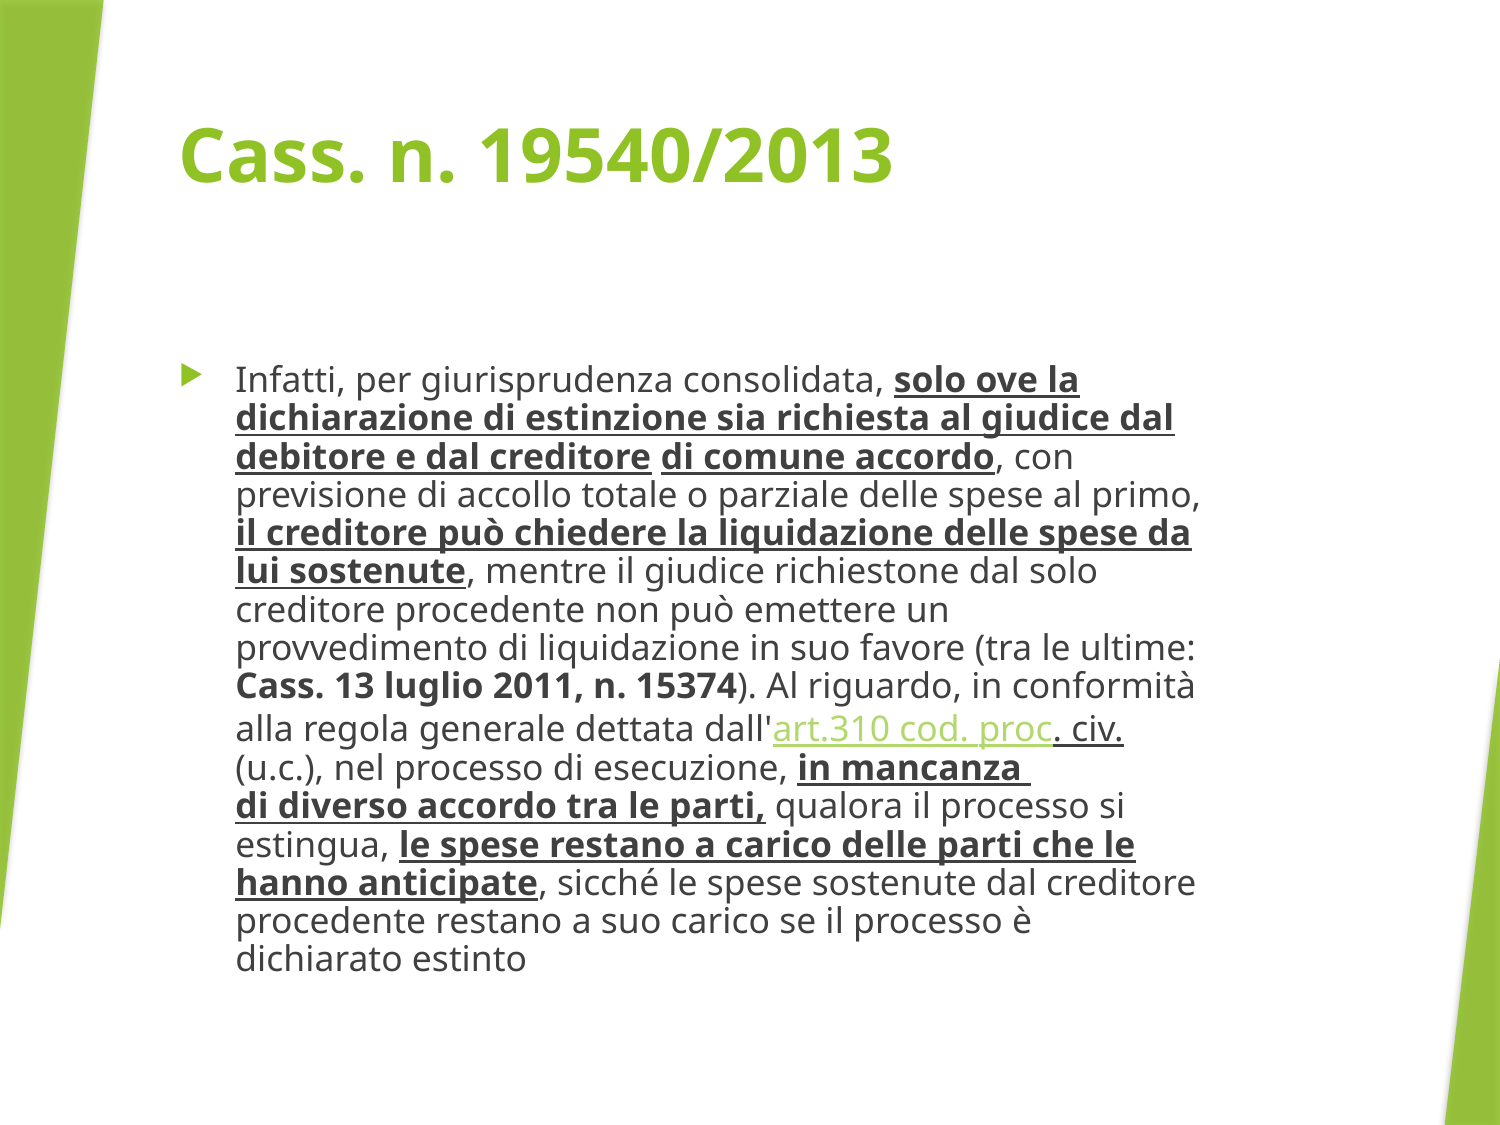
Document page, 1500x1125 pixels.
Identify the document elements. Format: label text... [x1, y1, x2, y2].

text_box [0, 0, 105, 931]
text_box [0, 0, 1500, 1125]
list Infatti, per giurisprudenza consolidata, solo ove la dichiarazione di estinzione sia richiesta al giudice dal debitore e dal creditore di comune accordo, con previsione di accollo totale o parziale delle spese al primo, il creditore può chiedere la liquidazione delle spese da lui sostenute, mentre il giudice richiestone dal solo creditore procedente non può emettere un provvedimento di liquidazione in suo favore (tra le ultime: Cass. 13 luglio 2011, n. 15374). Al riguardo, in conformità alla regola generale dettata dall'art.310 cod. proc. civ. (u.c.), nel processo di esecuzione, in mancanza di diverso accordo tra le parti, qualora il processo si estingua, le spese restano a carico delle parti che le hanno anticipate, sicché le spese sostenute dal creditore procedente restano a suo carico se il processo è dichiarato estinto [164, 354, 1222, 992]
text_box [1443, 657, 1500, 1125]
title Cass. n. 19540/2013 [164, 99, 1222, 317]
